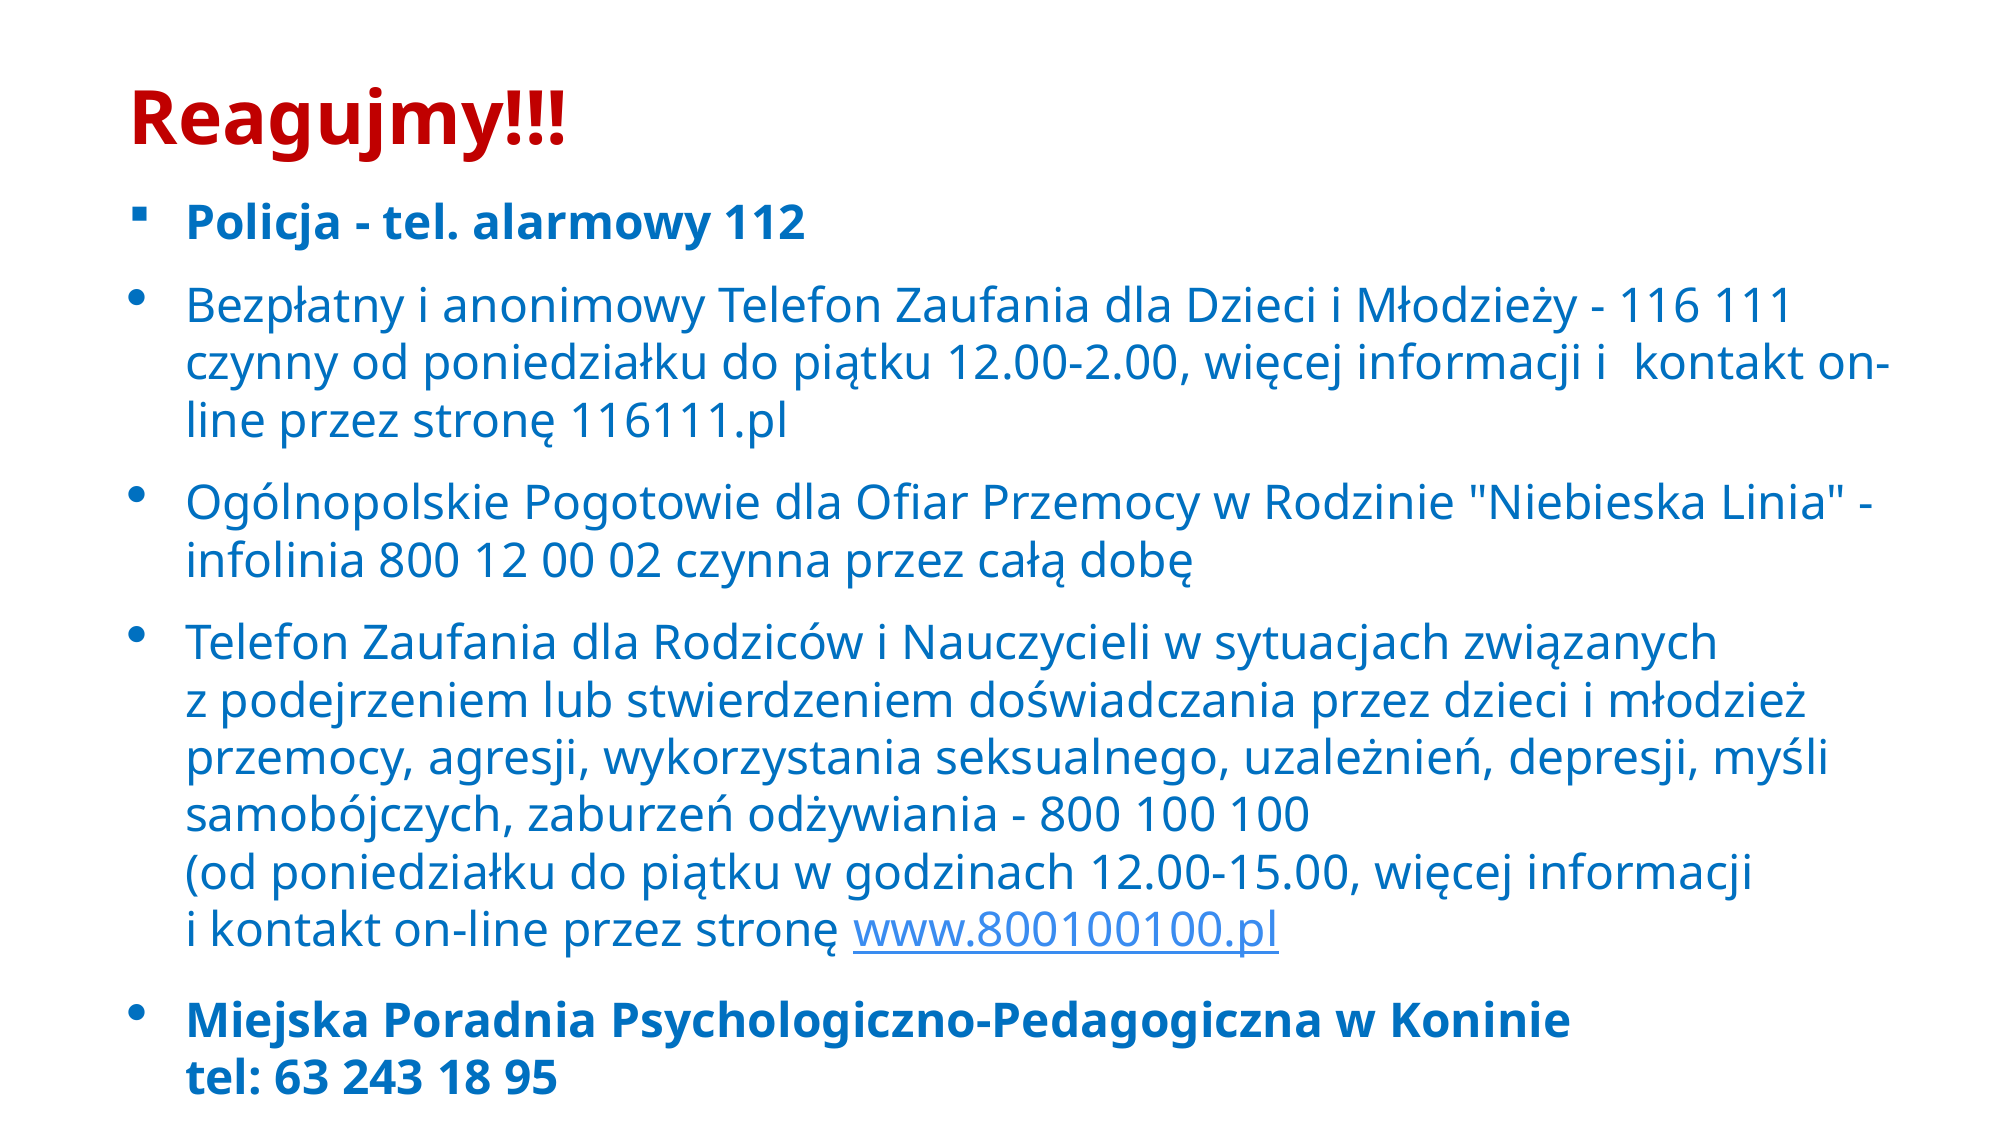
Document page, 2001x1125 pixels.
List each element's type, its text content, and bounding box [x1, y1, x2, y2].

title Reagujmy!!! [113, 56, 1344, 184]
text_box Policja - tel. alarmowy 112 Bezpłatny i anonimowy Telefon Zaufania dla Dzieci i Młodzieży - 116 111 czynny od poniedziałku do piątku 12.00-2.00, więcej informacji i kontakt on-line przez stronę 116111.pl Ogólnopolskie Pogotowie dla Ofiar Przemocy w Rodzinie "Niebieska Linia" - infolinia 800 12 00 02 czynna przez całą dobę Telefon Zaufania dla Rodziców i Nauczycieli w sytuacjach związanych z podejrzeniem lub stwierdzeniem doświadczania przez dzieci i młodzież przemocy, agresji, wykorzystania seksualnego, uzależnień, depresji, myśli samobójczych, zaburzeń odżywiania - 800 100 100 (od poniedziałku do piątku w godzinach 12.00-15.00, więcej informacji i kontakt on-line przez stronę www.800100100.pl Miejska Poradnia Psychologiczno-Pedagogiczna w Koninie tel: 63 243 18 95 [113, 184, 1950, 1125]
